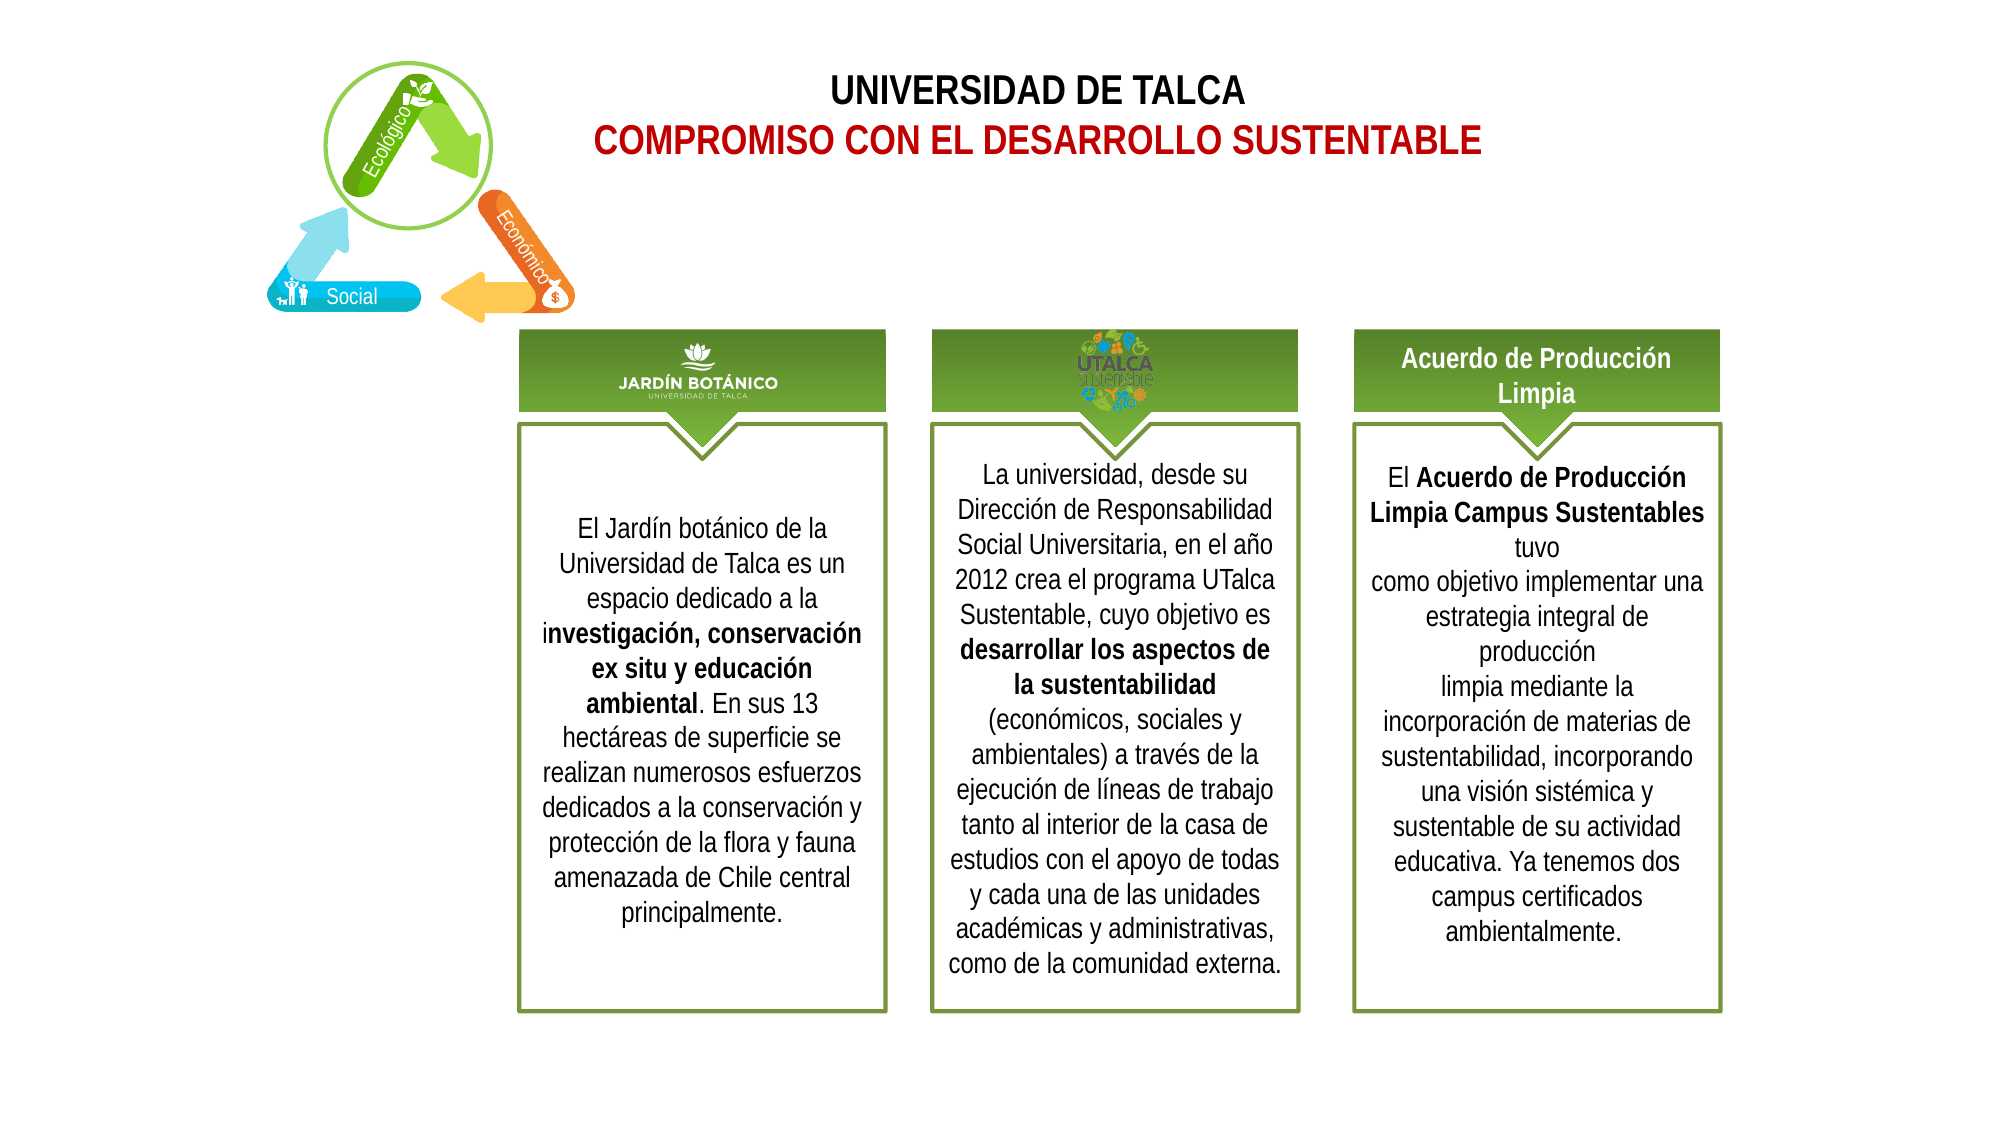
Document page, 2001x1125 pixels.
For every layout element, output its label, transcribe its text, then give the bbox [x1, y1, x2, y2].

text_box [1504, 417, 1571, 450]
picture [612, 338, 783, 403]
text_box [267, 61, 575, 335]
text_box [930, 327, 1068, 415]
text_box [1092, 427, 1139, 450]
text_box [1352, 327, 1723, 415]
picture [1072, 323, 1158, 418]
text_box [1160, 327, 1301, 415]
text_box Acuerdo de Producción Limpia [1366, 332, 1708, 417]
text_box La universidad, desde su Dirección de Responsabilidad Social Universitaria, en el año 2012 crea el programa UTalca Sustentable, cuyo objetivo es desarrollar los aspectos de la sustentabilidad (económicos, sociales y ambientales) a través de la ejecución de líneas de trabajo tanto al interior de la casa de estudios con el apoyo de todas y cada una de las unidades académicas y administrativas, como de la comunidad externa. [930, 421, 1301, 1014]
text_box [517, 327, 888, 450]
text_box El Acuerdo de Producción Limpia Campus Sustentables tuvo como objetivo implementar una estrategia integral de producción limpia mediante la incorporación de materias de sustentabilidad, incorporando una visión sistémica y sustentable de su actividad educativa. Ya tenemos dos campus certificados ambientalmente. [1352, 421, 1723, 1014]
title UNIVERSIDAD DE TALCA COMPROMISO CON EL DESARROLLO SUSTENTABLE [363, 19, 1714, 207]
text_box El Jardín botánico de la Universidad de Talca es un espacio dedicado a la investigación, conservación ex situ y educación ambiental. En sus 13 hectáreas de superficie se realizan numerosos esfuerzos dedicados a la conservación y protección de la flora y fauna amenazada de Chile central principalmente. [517, 421, 888, 1014]
